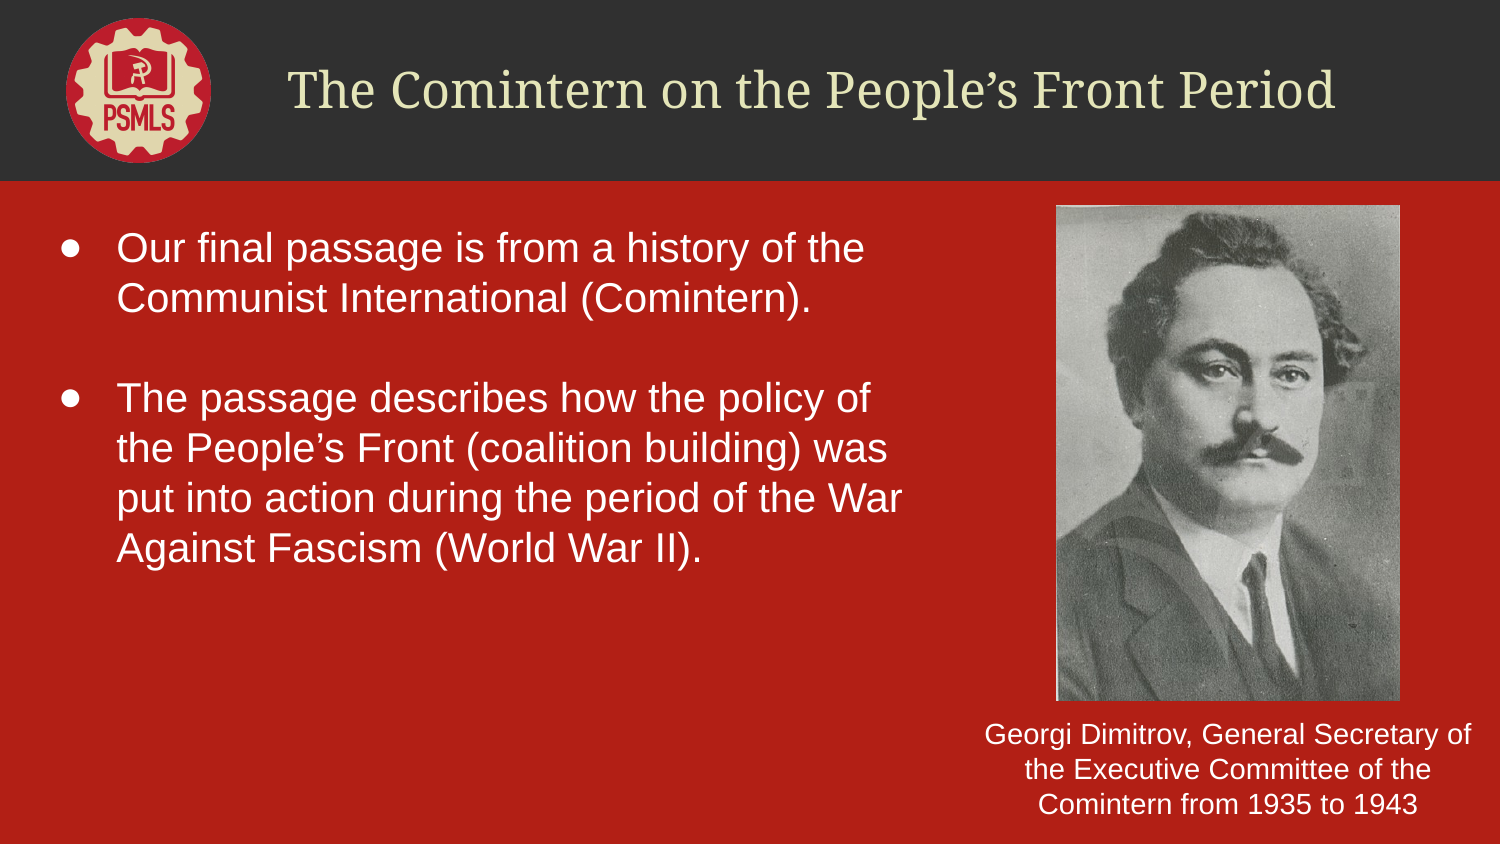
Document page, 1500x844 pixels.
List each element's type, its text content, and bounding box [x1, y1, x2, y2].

text_box [0, 0, 1500, 181]
picture [1056, 205, 1400, 702]
text_box Our final passage is from a history of the Communist International (Comintern). The passage describes how the policy of the People’s Front (coalition building) was put into action during the period of the War Against Fascism (World War II). [26, 205, 924, 586]
text_box Georgi Dimitrov, General Secretary of the Executive Committee of the Comintern from 1935 to 1943 [956, 700, 1500, 836]
picture [66, 18, 211, 163]
title The Comintern on the People’s Front Period [272, 43, 1462, 138]
